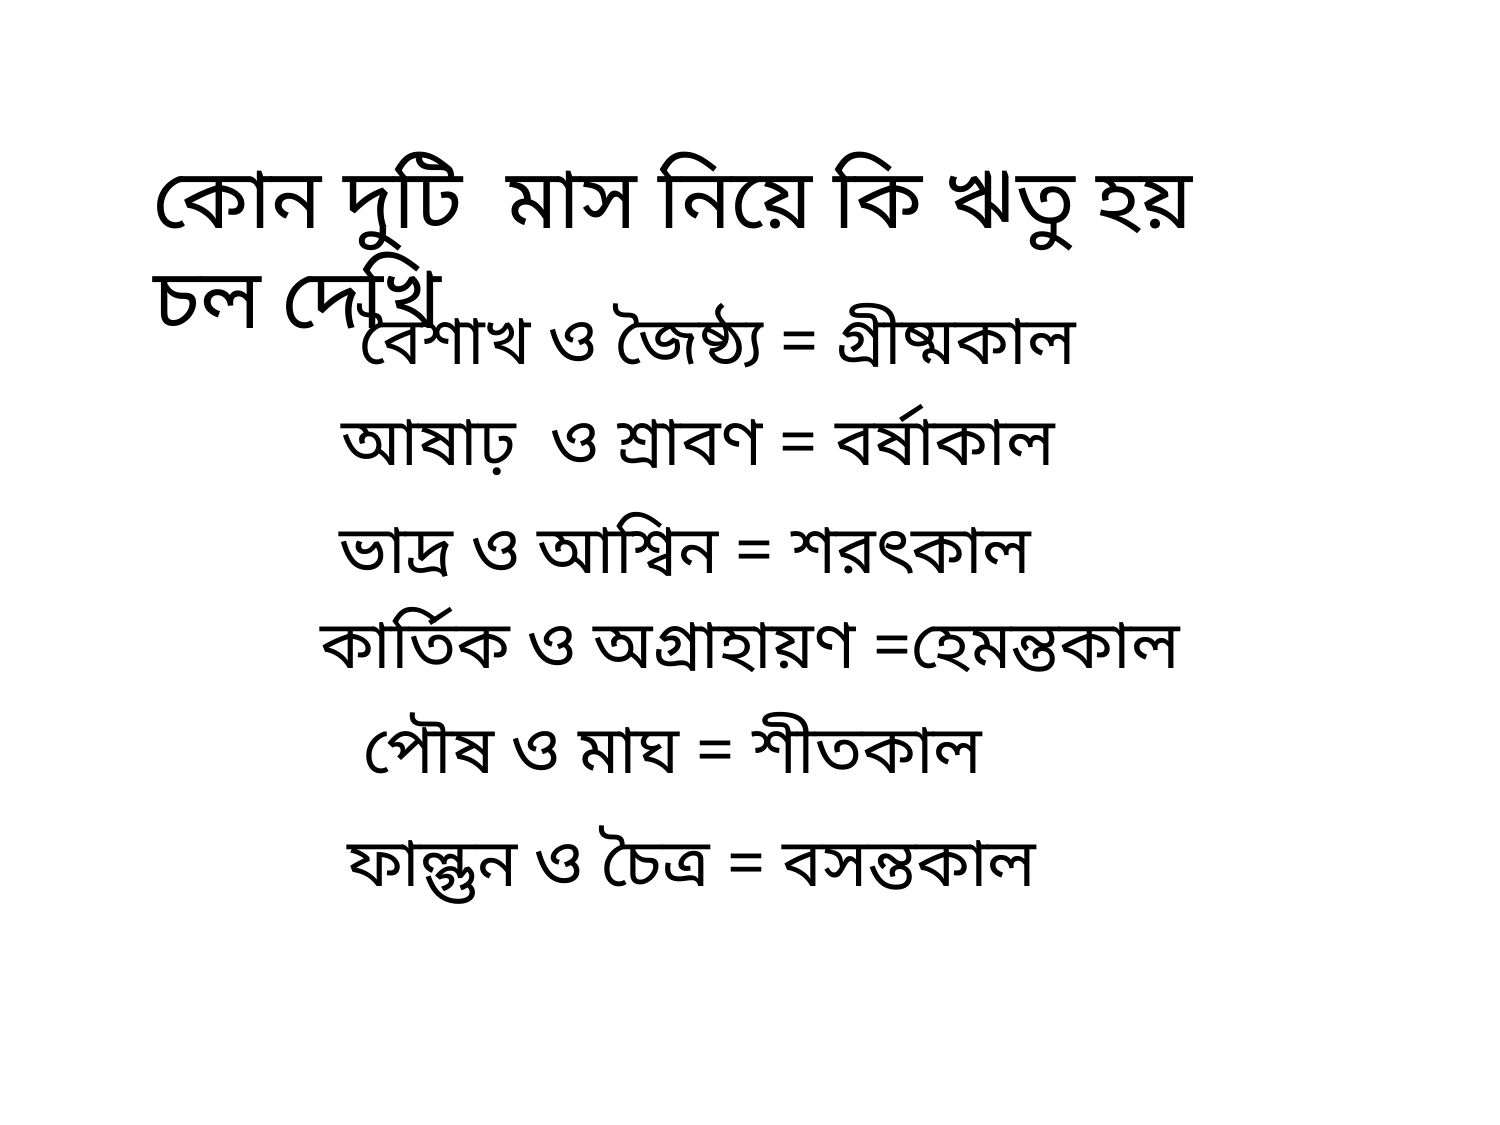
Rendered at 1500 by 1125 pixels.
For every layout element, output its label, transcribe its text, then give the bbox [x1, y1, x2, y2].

text_box কার্তিক ও অগ্রাহায়ণ =হেমন্তকাল [305, 594, 1196, 689]
text_box কোন দুটি মাস নিয়ে কি ঋতু হয় চল দেখি [138, 37, 1239, 353]
text_box ফাল্গুন ও চৈত্র = বসন্তকাল [315, 812, 1069, 908]
text_box ভাদ্র ও আশ্বিন = শরৎকাল [325, 499, 1064, 594]
text_box আষাঢ় ও শ্রাবণ = বর্ষাকাল [326, 391, 1070, 487]
text_box পৌষ ও মাঘ = শীতকাল [331, 699, 998, 795]
text_box বৈশাখ ও জৈষ্ঠ্য = গ্রীষ্মকাল [344, 290, 1109, 385]
